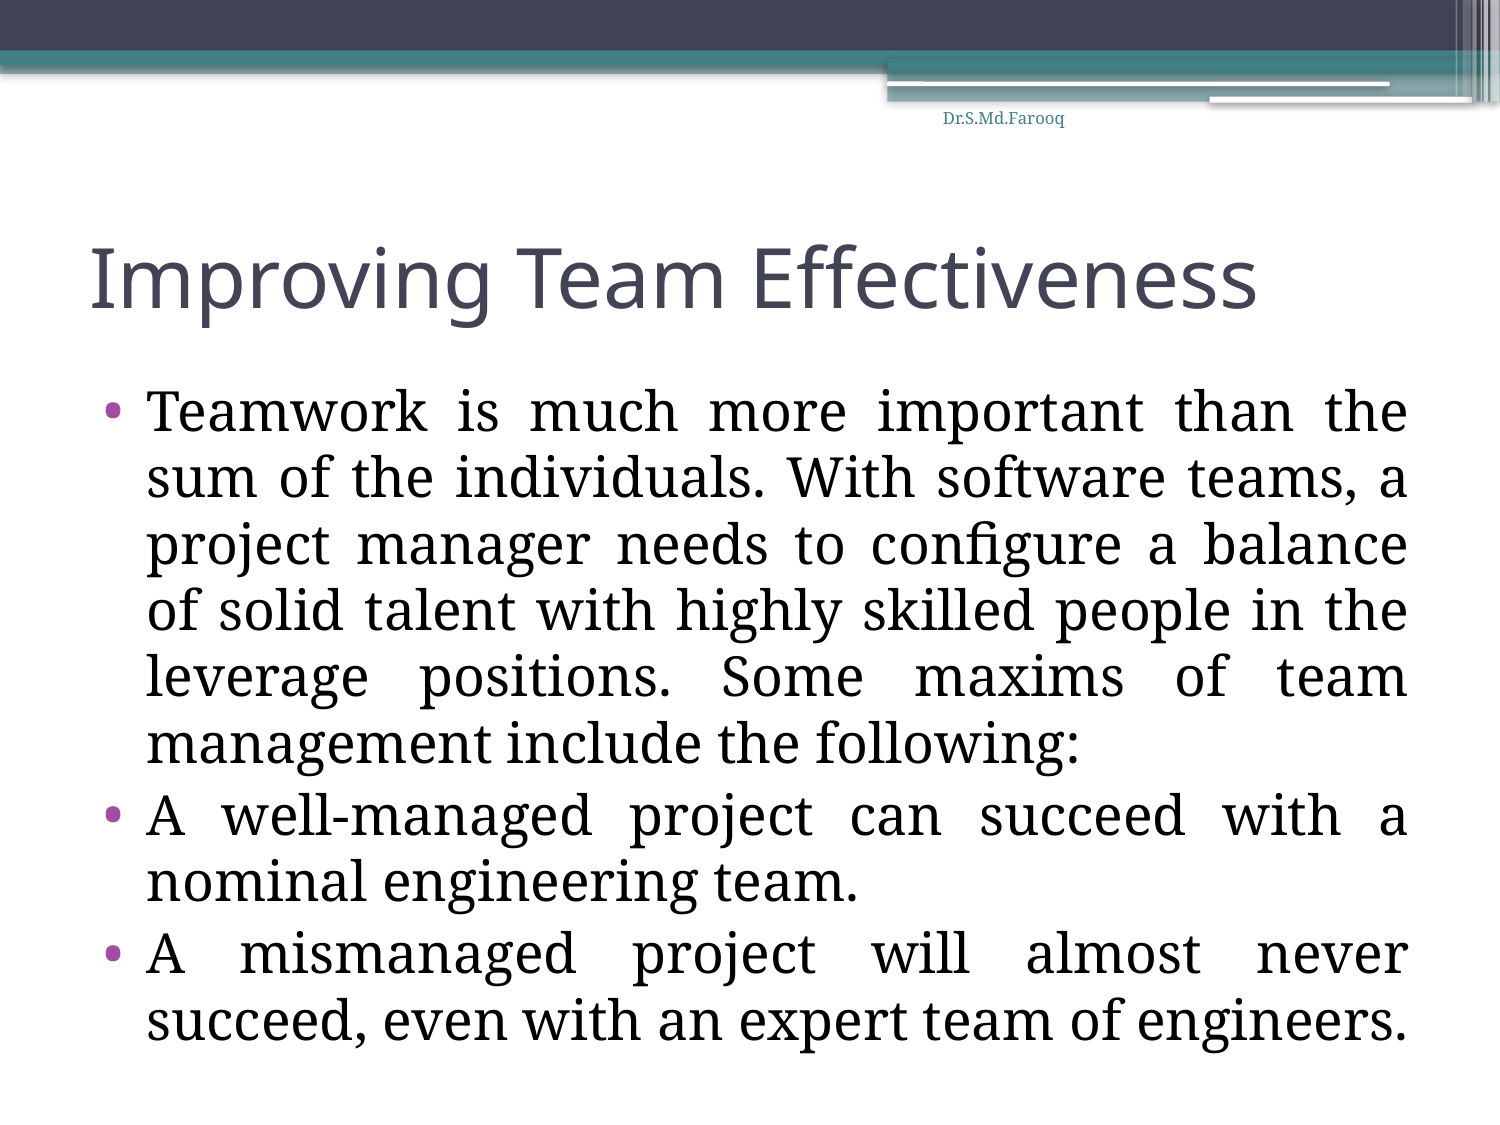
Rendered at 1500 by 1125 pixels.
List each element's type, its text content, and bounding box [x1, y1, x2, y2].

footer Dr.S.Md.Farooq [862, 100, 1080, 176]
title Improving Team Effectiveness [75, 187, 1425, 363]
list Teamwork is much more important than the sum of the individuals. With software teams, a project manager needs to configure a balance of solid talent with highly skilled people in the leverage positions. Some maxims of team management include the following: A well-managed project can succeed with a nominal engineering team. A mismanaged project will almost never succeed, even with an expert team of engineers. [75, 368, 1425, 1079]
